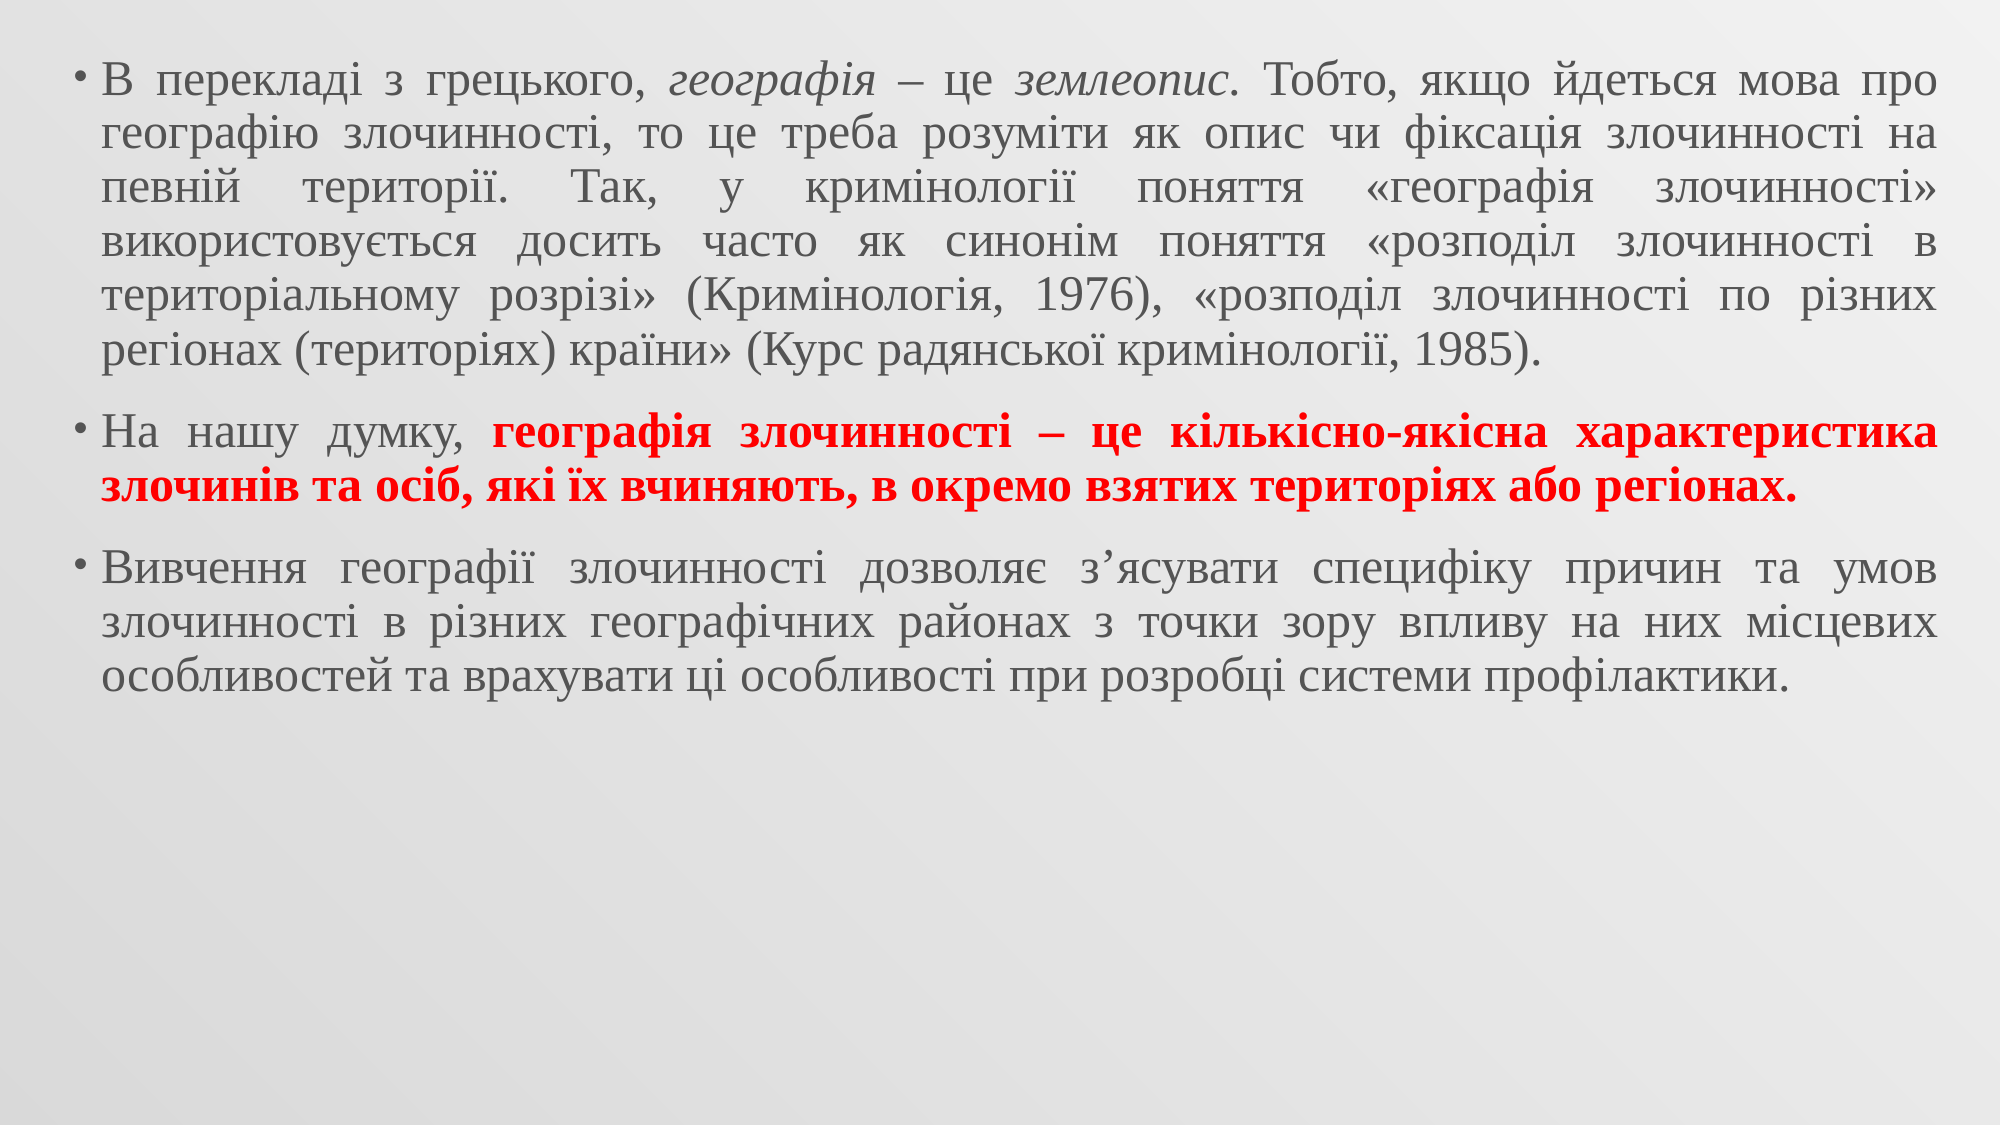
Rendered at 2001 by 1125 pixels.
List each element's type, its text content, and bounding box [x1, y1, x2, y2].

list В перекладі з грецького, географія – це землеопис. Тобто, якщо йдеться мова про географію злочинності, то це треба розуміти як опис чи фіксація злочинності на певній території. Так, у кримінології поняття «географія злочинності» використовується досить часто як синонім поняття «розподіл злочинності в територіальному розрізі» (Кримінологія, 1976), «розподіл злочинності по різних регіонах (територіях) країни» (Курс радянської кримінології, 1985). На нашу думку, географія злочинності – це кількісно-якісна характеристика злочинів та осіб, які їх вчиняють, в окремо взятих територіях або регіонах. Вивчення географії злочинності дозволяє з’ясувати специфіку причин та умов злочинності в різних географічних районах з точки зору впливу на них місцевих особливостей та врахувати ці особливості при розробці системи профілактики. [52, 44, 1955, 1013]
